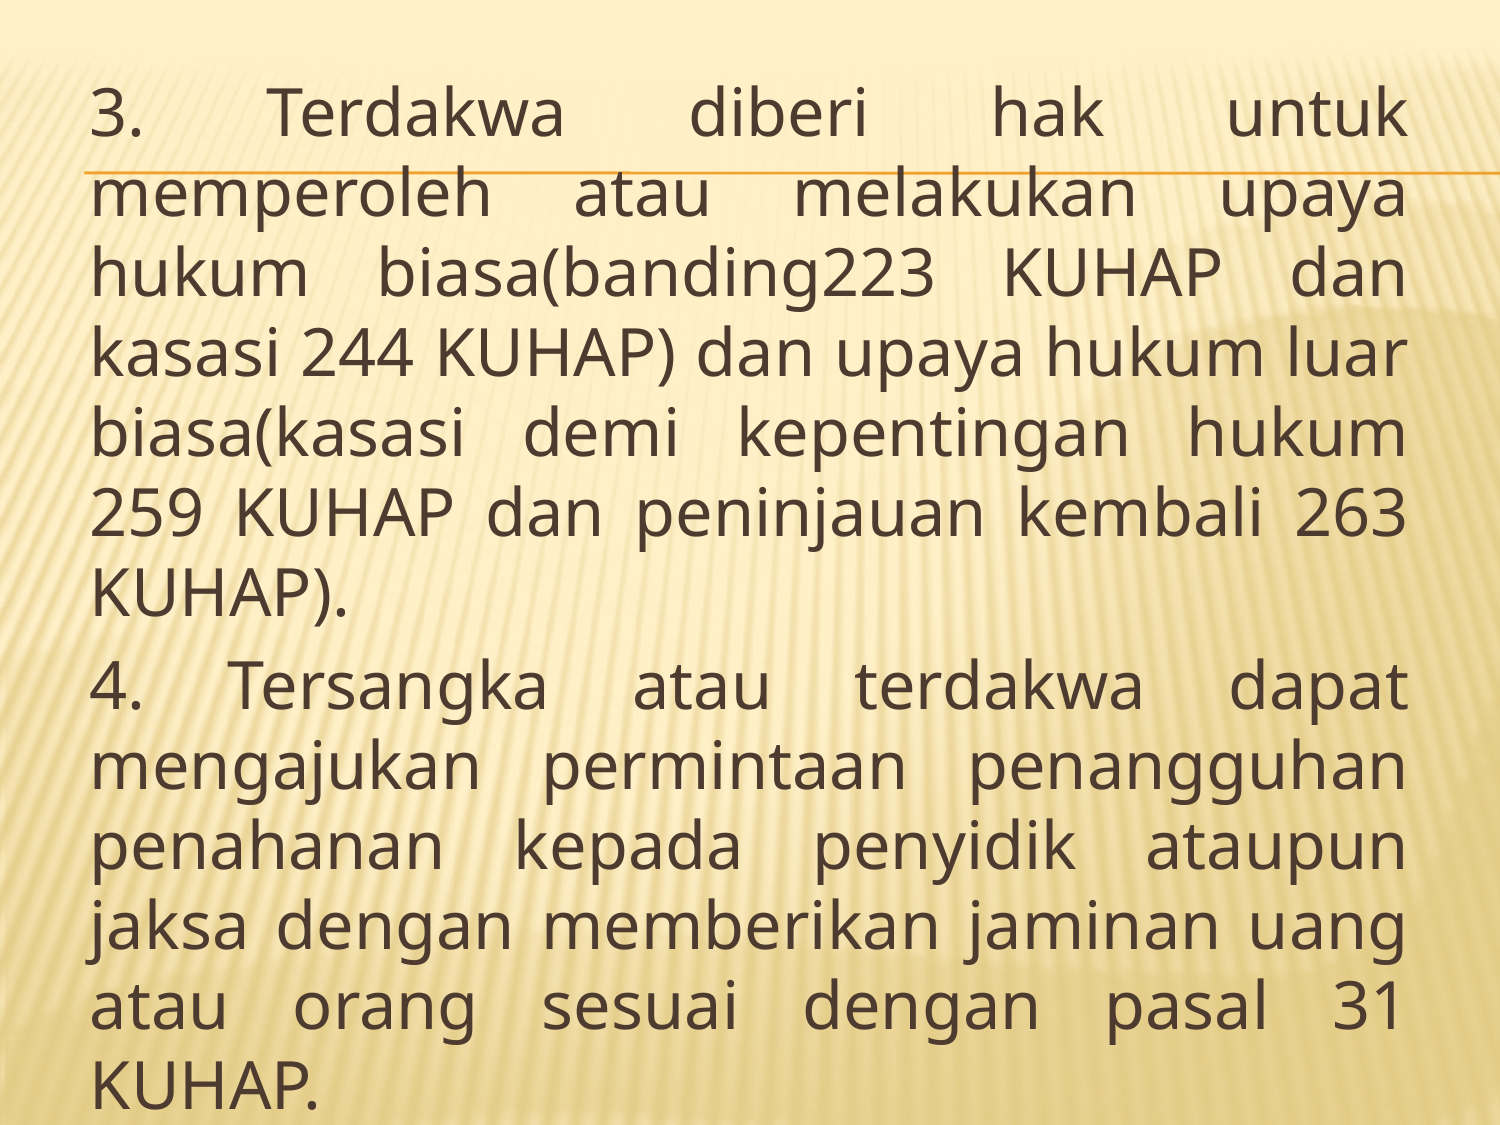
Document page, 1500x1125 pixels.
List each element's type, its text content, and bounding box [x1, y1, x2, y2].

list 3. Terdakwa diberi hak untuk memperoleh atau melakukan upaya hukum biasa(banding223 KUHAP dan kasasi 244 KUHAP) dan upaya hukum luar biasa(kasasi demi kepentingan hukum 259 KUHAP dan peninjauan kembali 263 KUHAP). 4. Tersangka atau terdakwa dapat mengajukan permintaan penangguhan penahanan kepada penyidik ataupun jaksa dengan memberikan jaminan uang atau orang sesuai dengan pasal 31 KUHAP. [75, 62, 1425, 1005]
